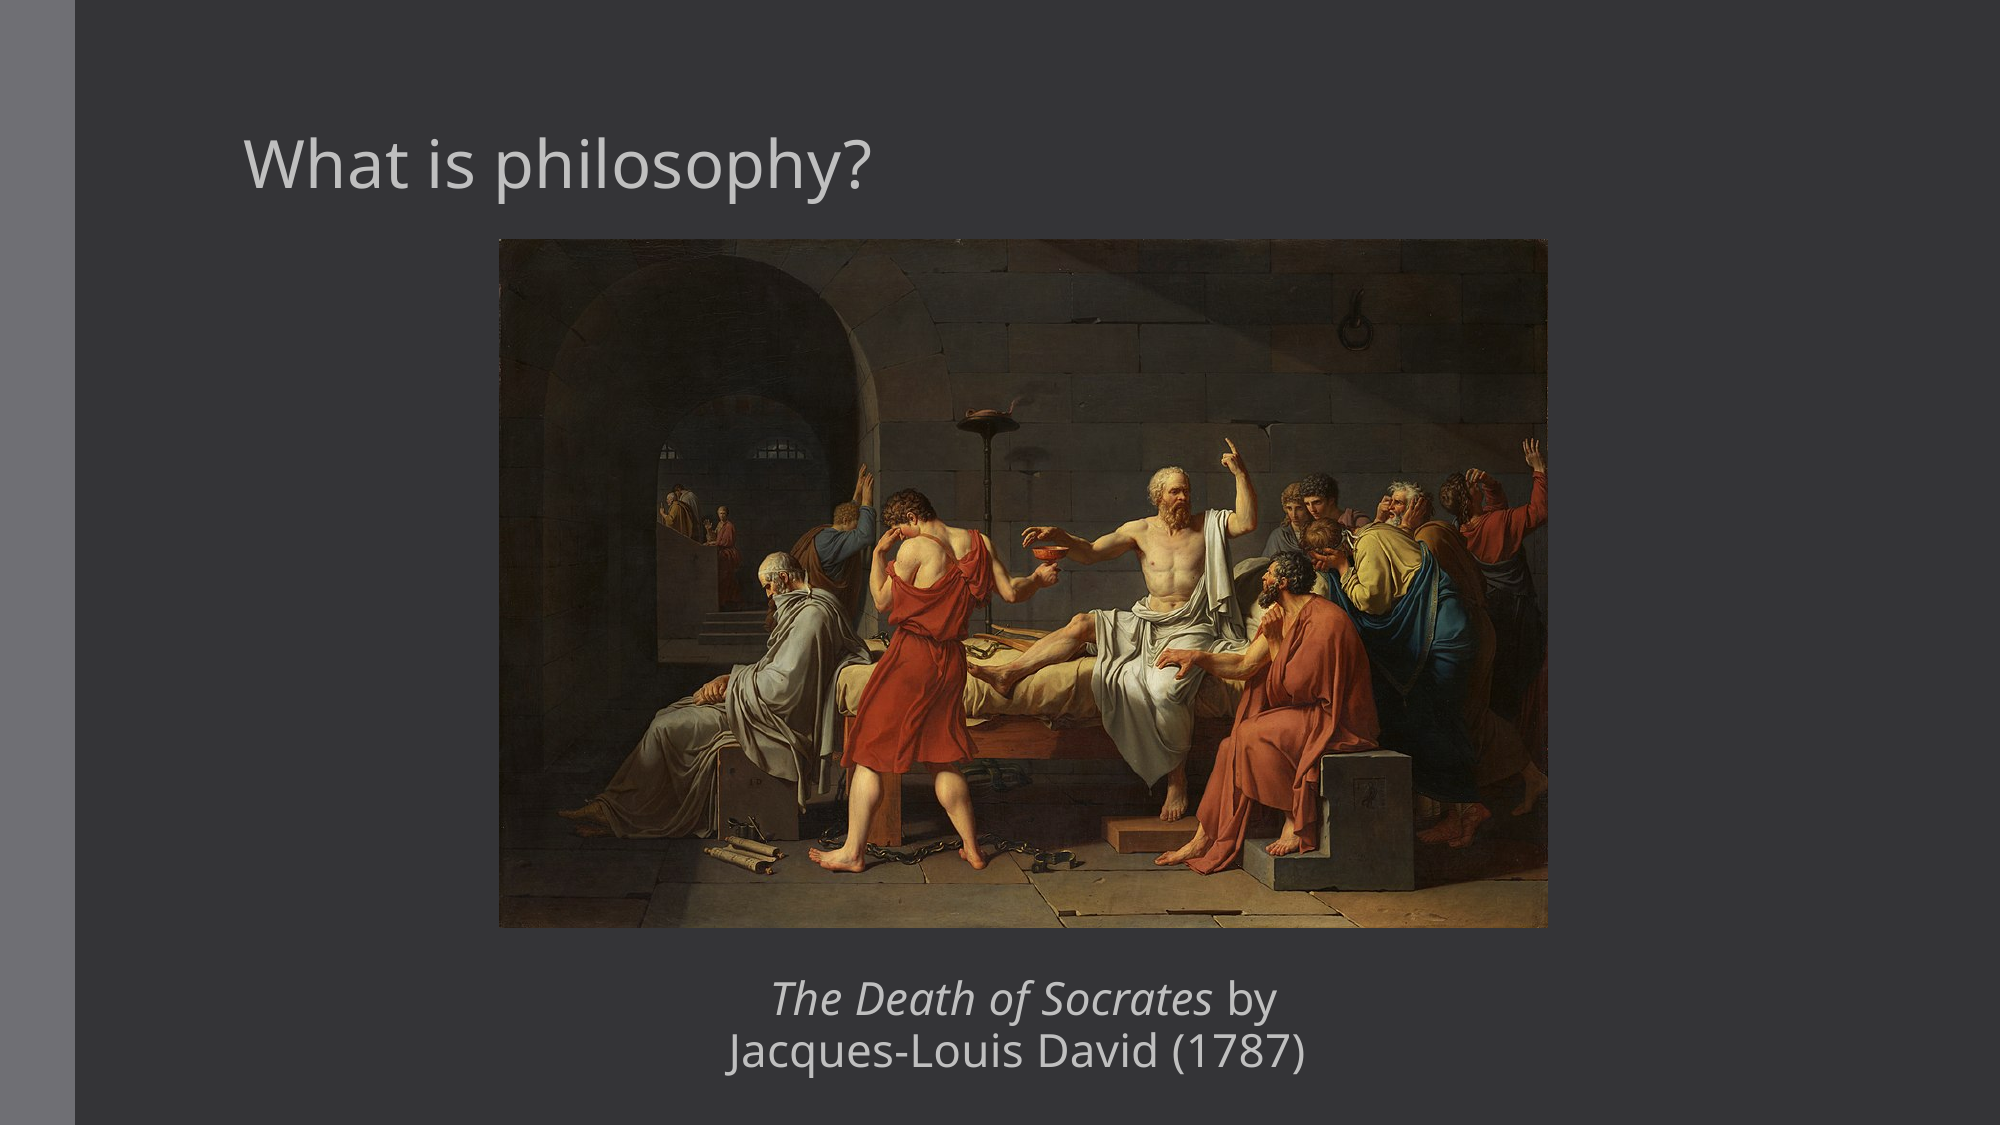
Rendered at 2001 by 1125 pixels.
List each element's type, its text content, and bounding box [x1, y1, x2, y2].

picture [499, 239, 1548, 928]
text_box What is philosophy? [228, 120, 1774, 954]
text_box The Death of Socrates by Jacques-Louis David (1787) [702, 966, 1345, 1125]
